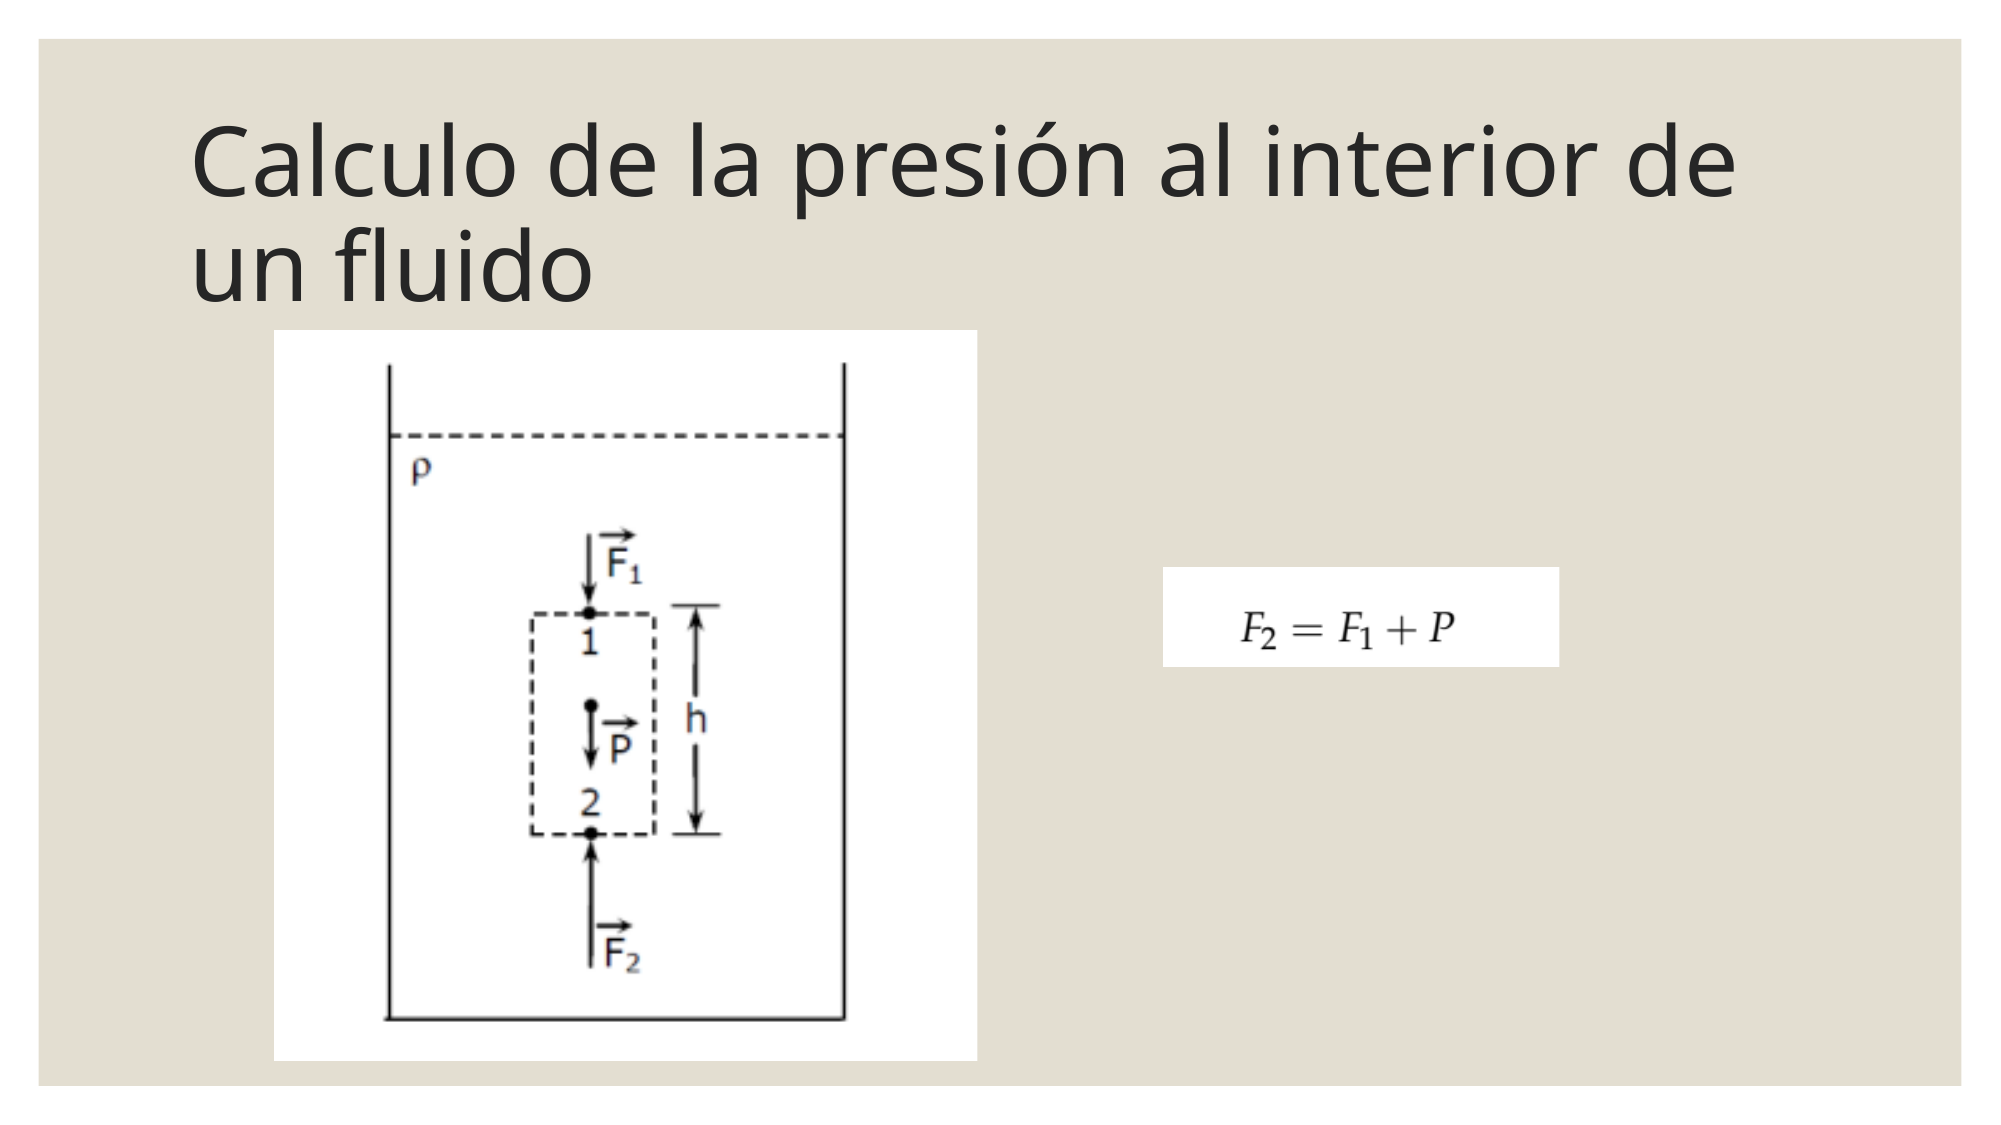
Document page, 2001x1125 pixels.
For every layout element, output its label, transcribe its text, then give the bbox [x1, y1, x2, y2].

picture [1163, 567, 1560, 667]
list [274, 330, 978, 1061]
title Calculo de la presión al interior de un fluido [174, 105, 1825, 331]
